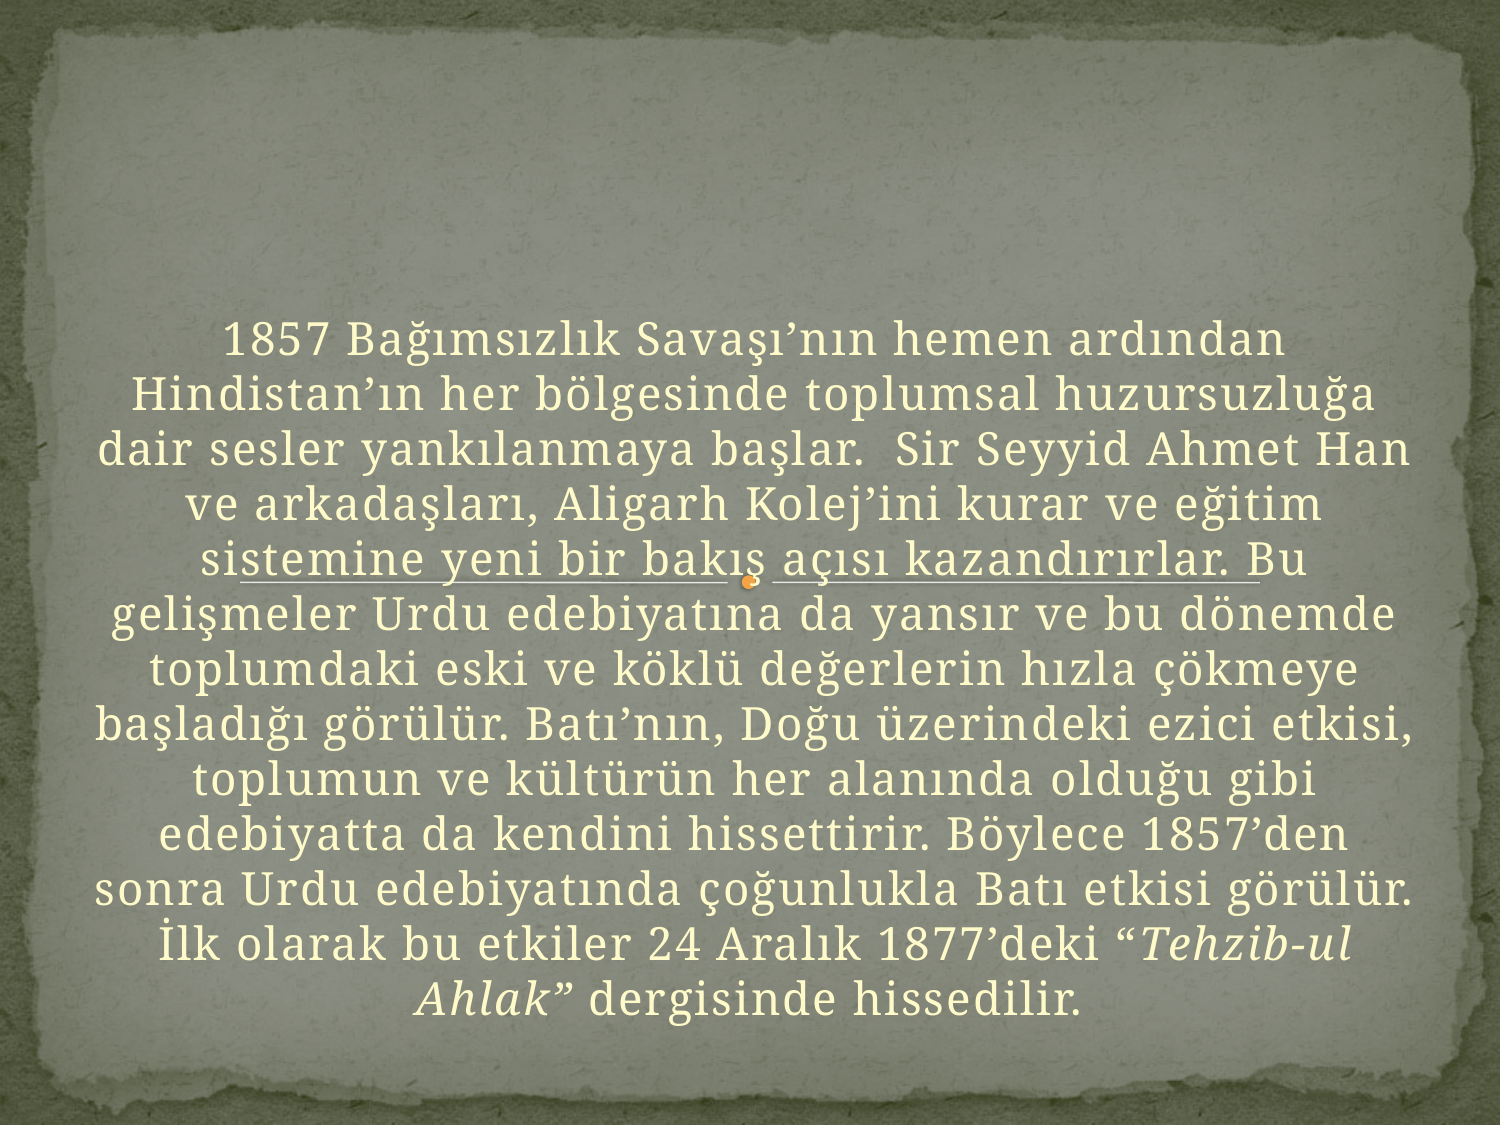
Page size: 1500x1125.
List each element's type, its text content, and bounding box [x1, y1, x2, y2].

title [74, 235, 1438, 561]
subtitle 1857 Bağımsızlık Savaşı’nın hemen ardından Hindistan’ın her bölgesinde toplumsal huzursuzluğa dair sesler yankılanmaya başlar. Sir Seyyid Ahmet Han ve arkadaşları, Aligarh Kolej’ini kurar ve eğitim sistemine yeni bir bakış açısı kazandırırlar. Bu gelişmeler Urdu edebiyatına da yansır ve bu dönemde toplumdaki eski ve köklü değerlerin hızla çökmeye başladığı görülür. Batı’nın, Doğu üzerindeki ezici etkisi, toplumun ve kültürün her alanında olduğu gibi edebiyatta da kendini hissettirir. Böylece 1857’den sonra Urdu edebiyatında çoğunlukla Batı etkisi görülür. İlk olarak bu etkiler 24 Aralık 1877’deki “Tehzib-ul Ahlak” dergisinde hissedilir. [75, 561, 1438, 795]
